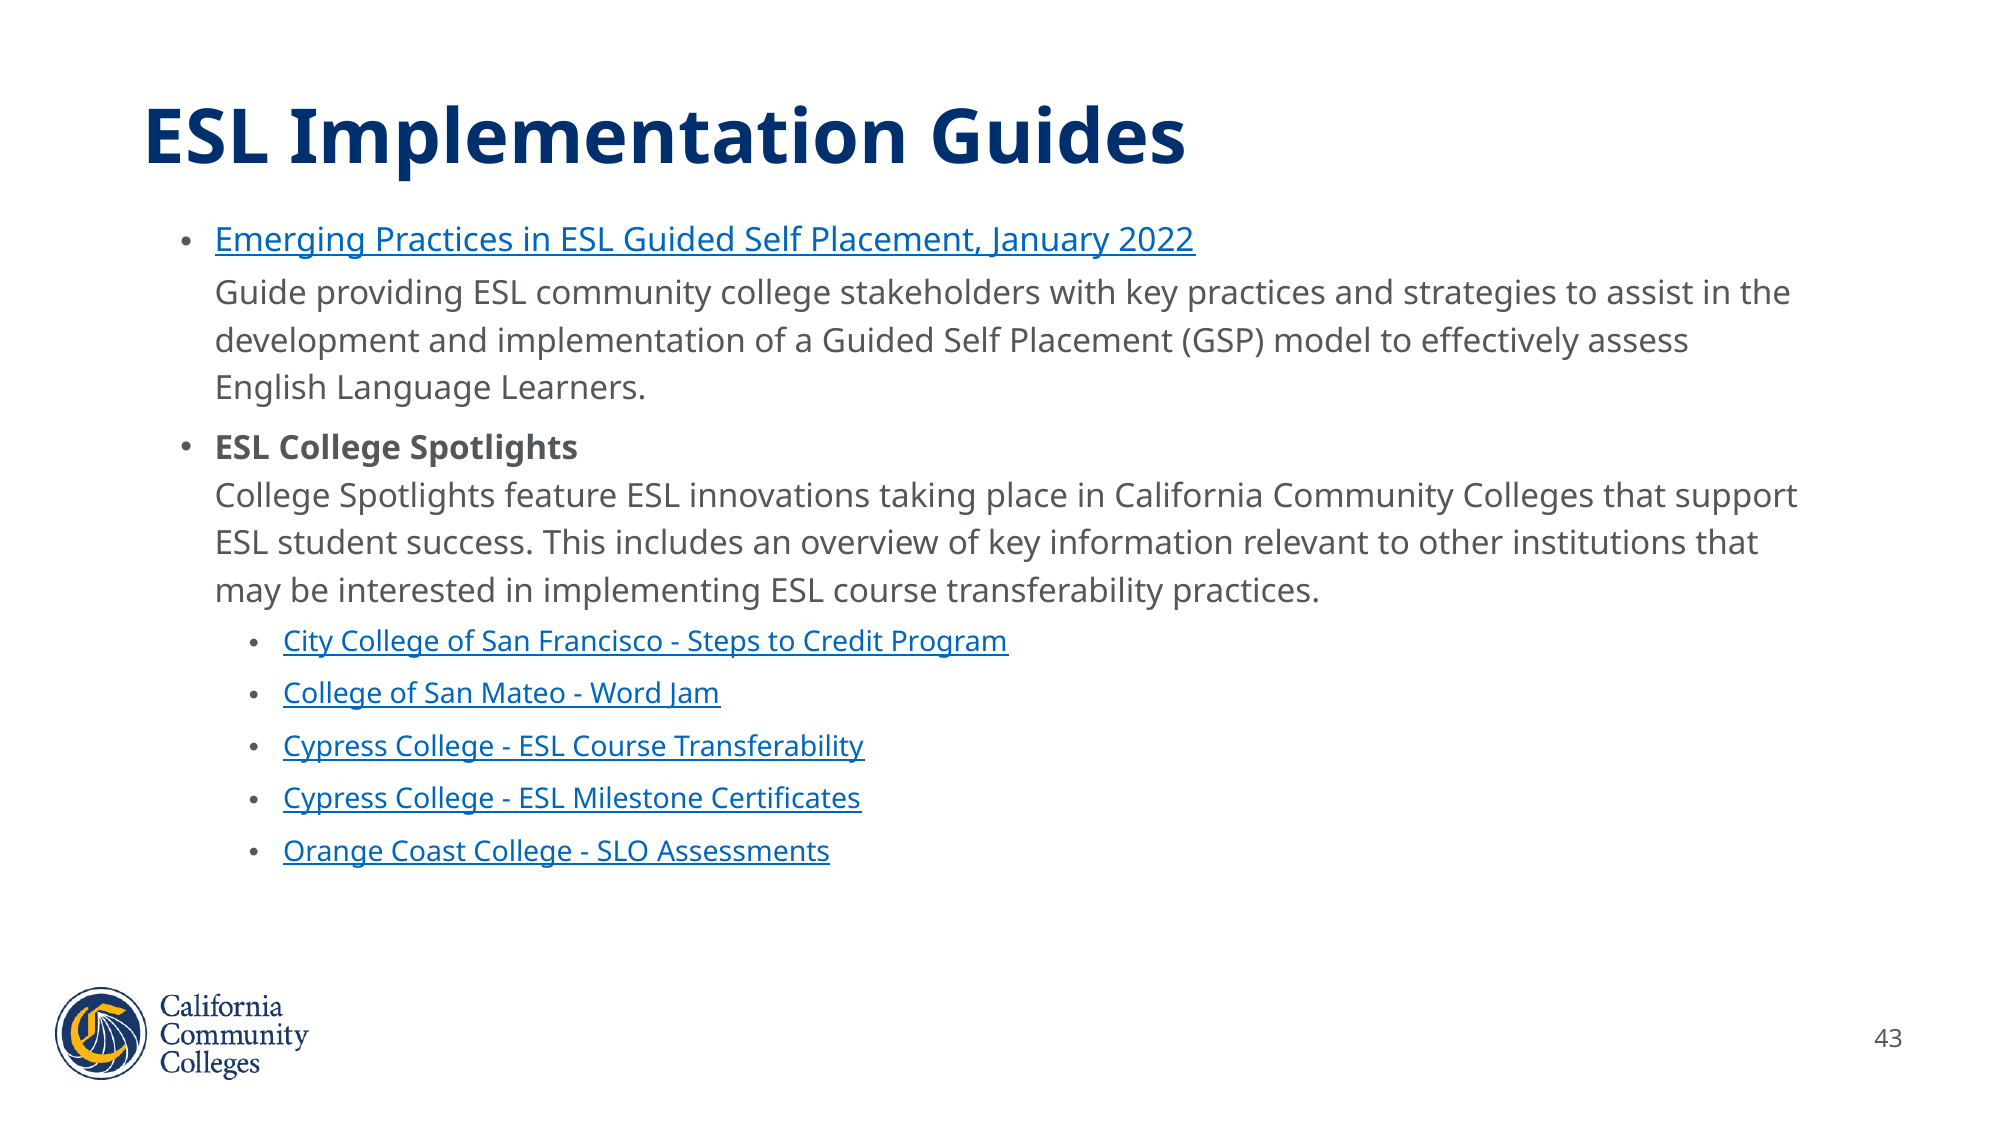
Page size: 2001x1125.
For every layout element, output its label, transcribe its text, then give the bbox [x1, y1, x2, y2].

slide_number 43 [1858, 1009, 1919, 1070]
title ESL Implementation Guides [67, 23, 1793, 188]
picture [52, 984, 312, 1083]
list Emerging Practices in ESL Guided Self Placement, January 2022 Guide providing ESL community college stakeholders with key practices and strategies to assist in the development and implementation of a Guided Self Placement (GSP) model to effectively assess English Language Learners. ESL College Spotlights College Spotlights feature ESL innovations taking place in California Community Colleges that support ESL student success. This includes an overview of key information relevant to other institutions that may be interested in implementing ESL course transferability practices. City College of San Francisco - Steps to Credit Program College of San Mateo - Word Jam Cypress College - ESL Course Transferability Cypress College - ESL Milestone Certificates Orange Coast College - SLO Assessments [67, 201, 1922, 917]
